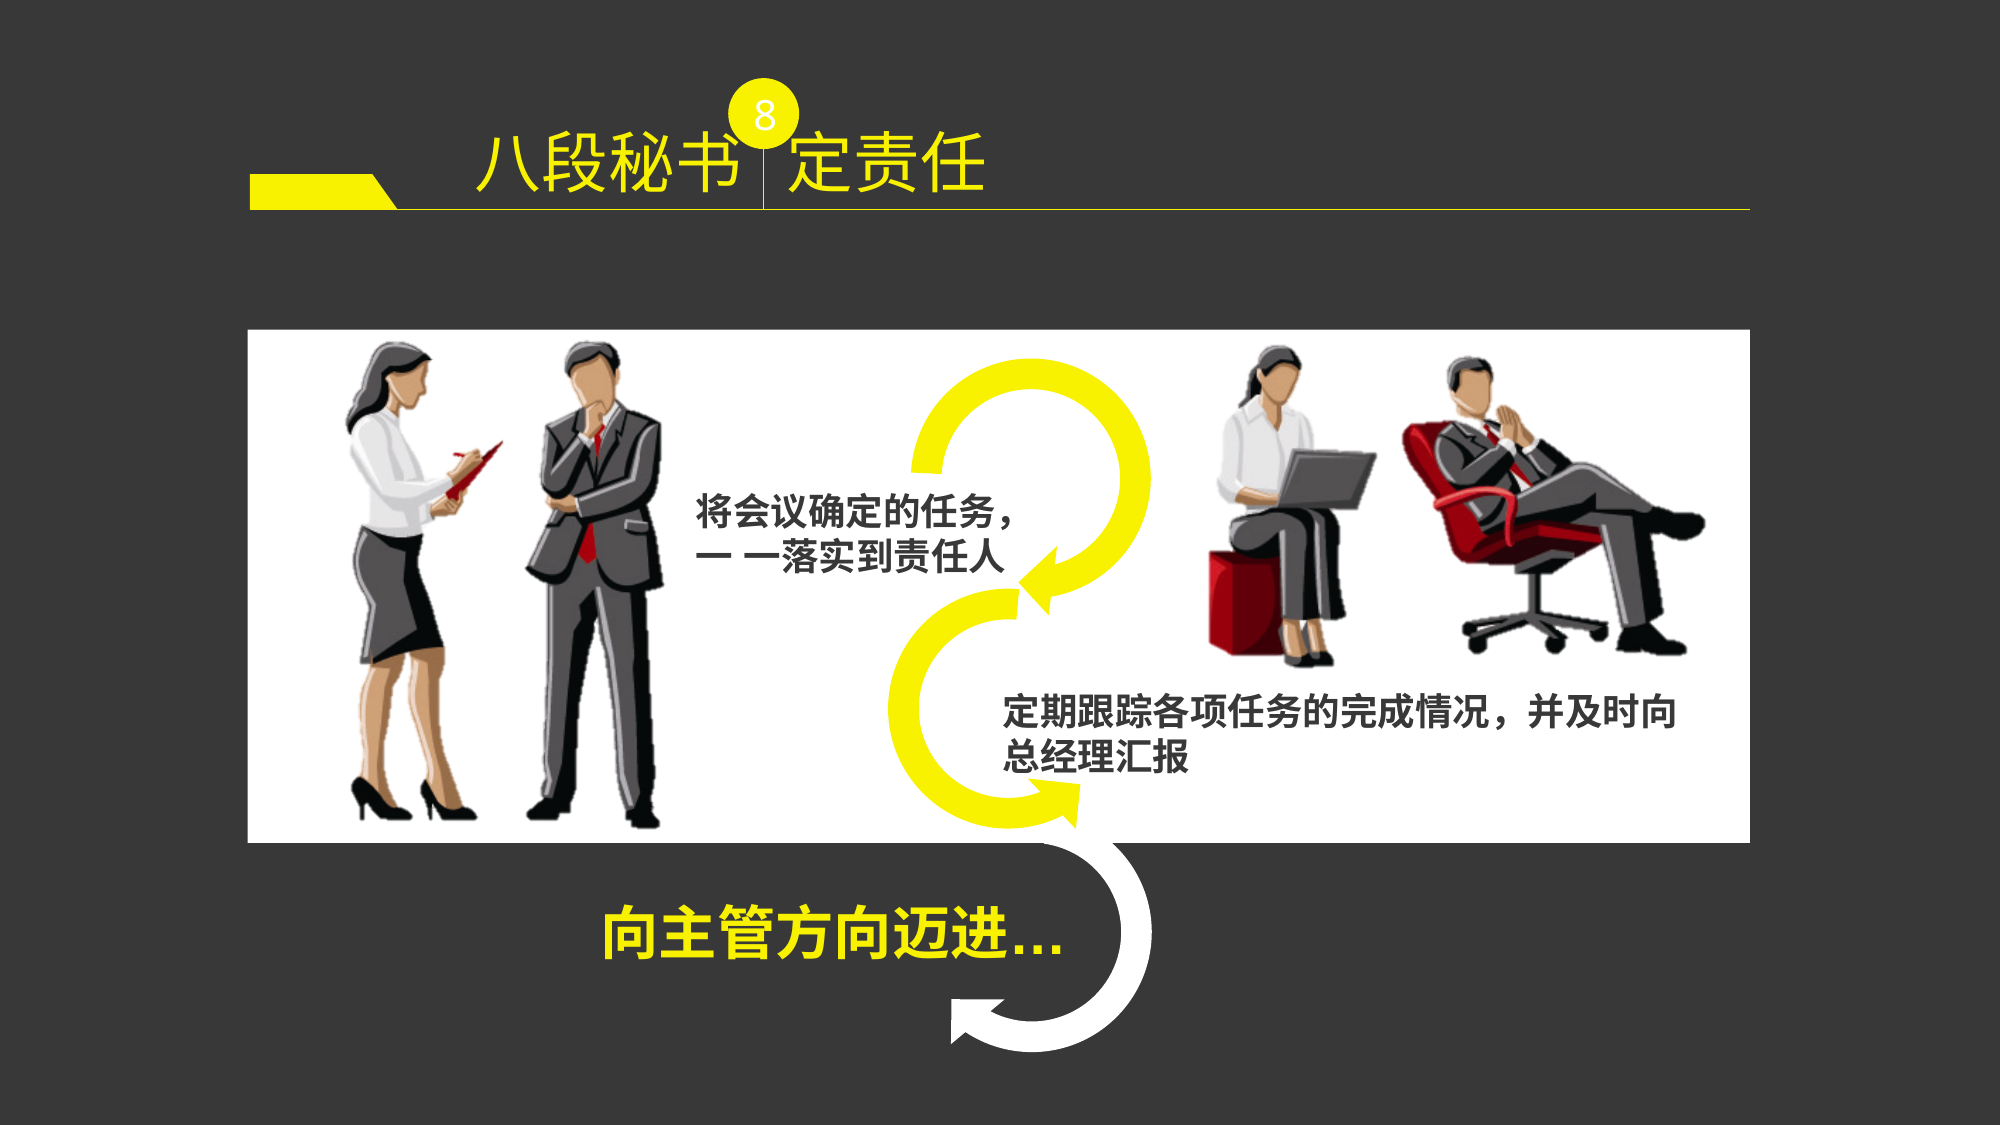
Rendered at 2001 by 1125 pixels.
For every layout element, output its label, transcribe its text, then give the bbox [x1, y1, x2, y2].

text_box 定期跟踪各项任务的完成情况，并及时向总经理汇报 [1174, 680, 1721, 786]
text_box [247, 171, 400, 212]
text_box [868, 338, 1171, 849]
text_box 八段秘书 定责任 [769, 113, 1003, 208]
text_box 向主管方向迈进… [586, 889, 1082, 974]
picture [1188, 337, 1719, 675]
text_box [245, 328, 327, 845]
text_box 8 [726, 75, 802, 151]
text_box 八段秘书 定责任 [460, 113, 759, 208]
text_box [948, 857, 1154, 1055]
text_box [689, 328, 1752, 845]
text_box 将会议确定的任务，一 一落实到责任人 [696, 481, 863, 586]
picture [326, 329, 692, 844]
